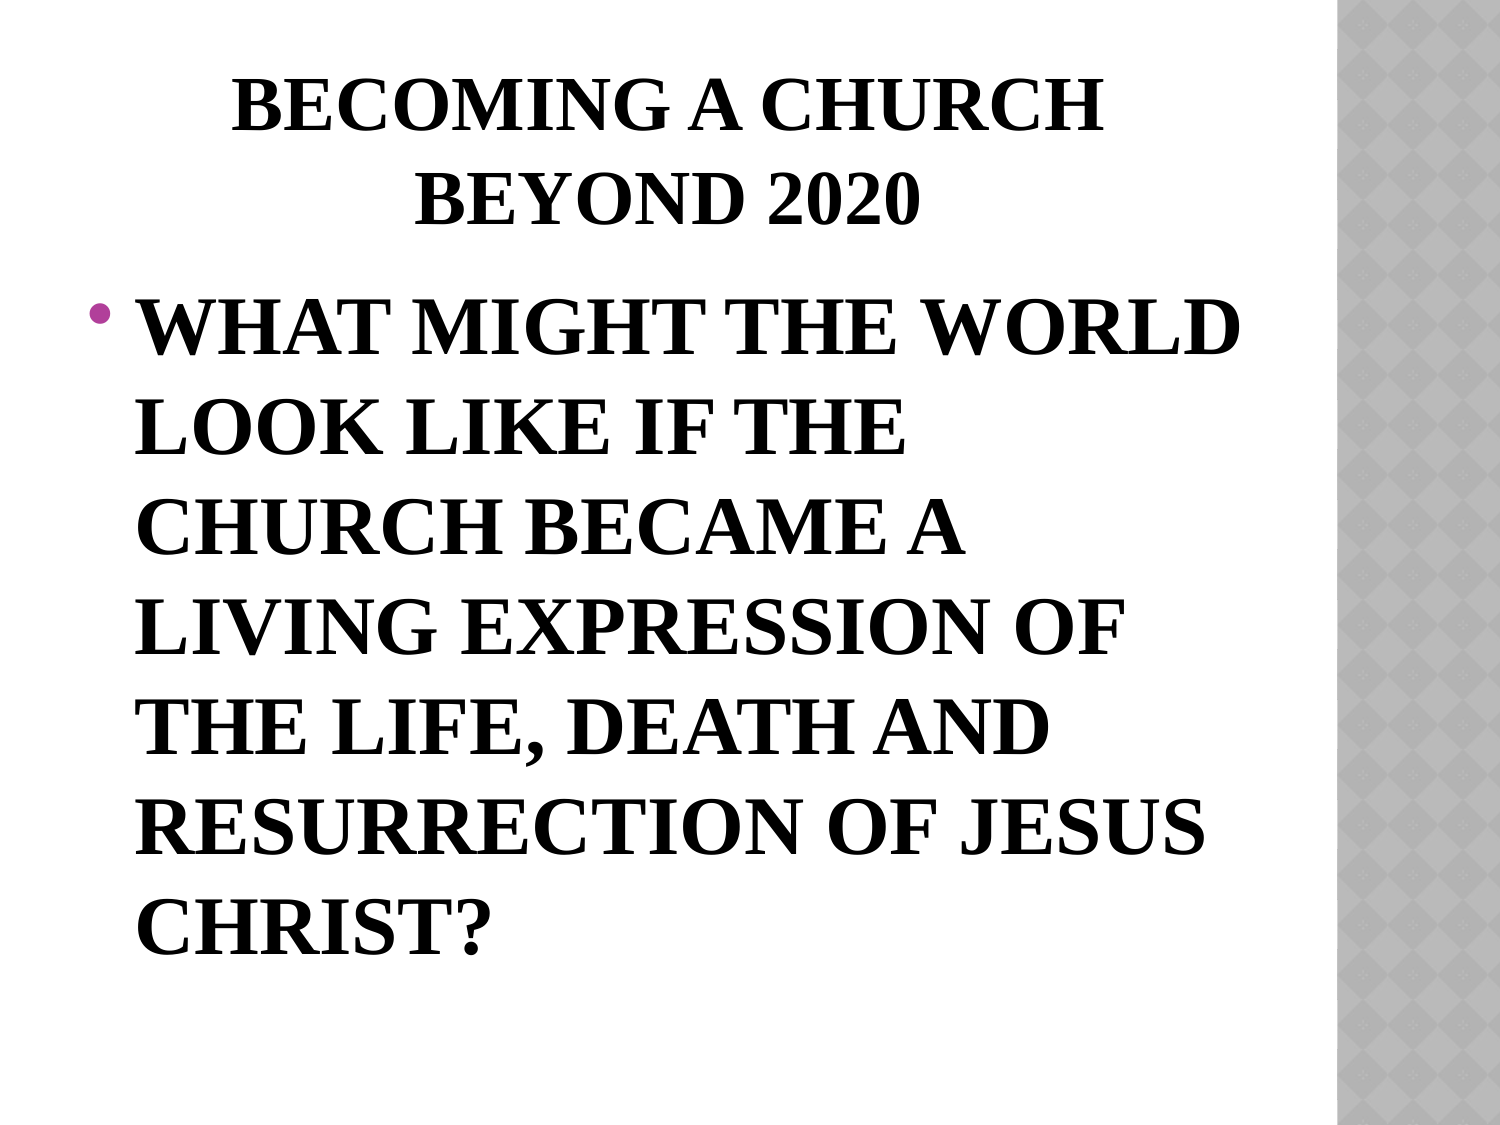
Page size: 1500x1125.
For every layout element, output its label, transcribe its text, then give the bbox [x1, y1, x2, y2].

title BECOMING A CHURCH BEYOND 2020 [75, 52, 1263, 240]
list WHAT MIGHT THE WORLD LOOK LIKE IF THE CHURCH BECAME A LIVING EXPRESSION OF THE LIFE, DEATH AND RESURRECTION OF JESUS CHRIST? [75, 264, 1263, 1059]
